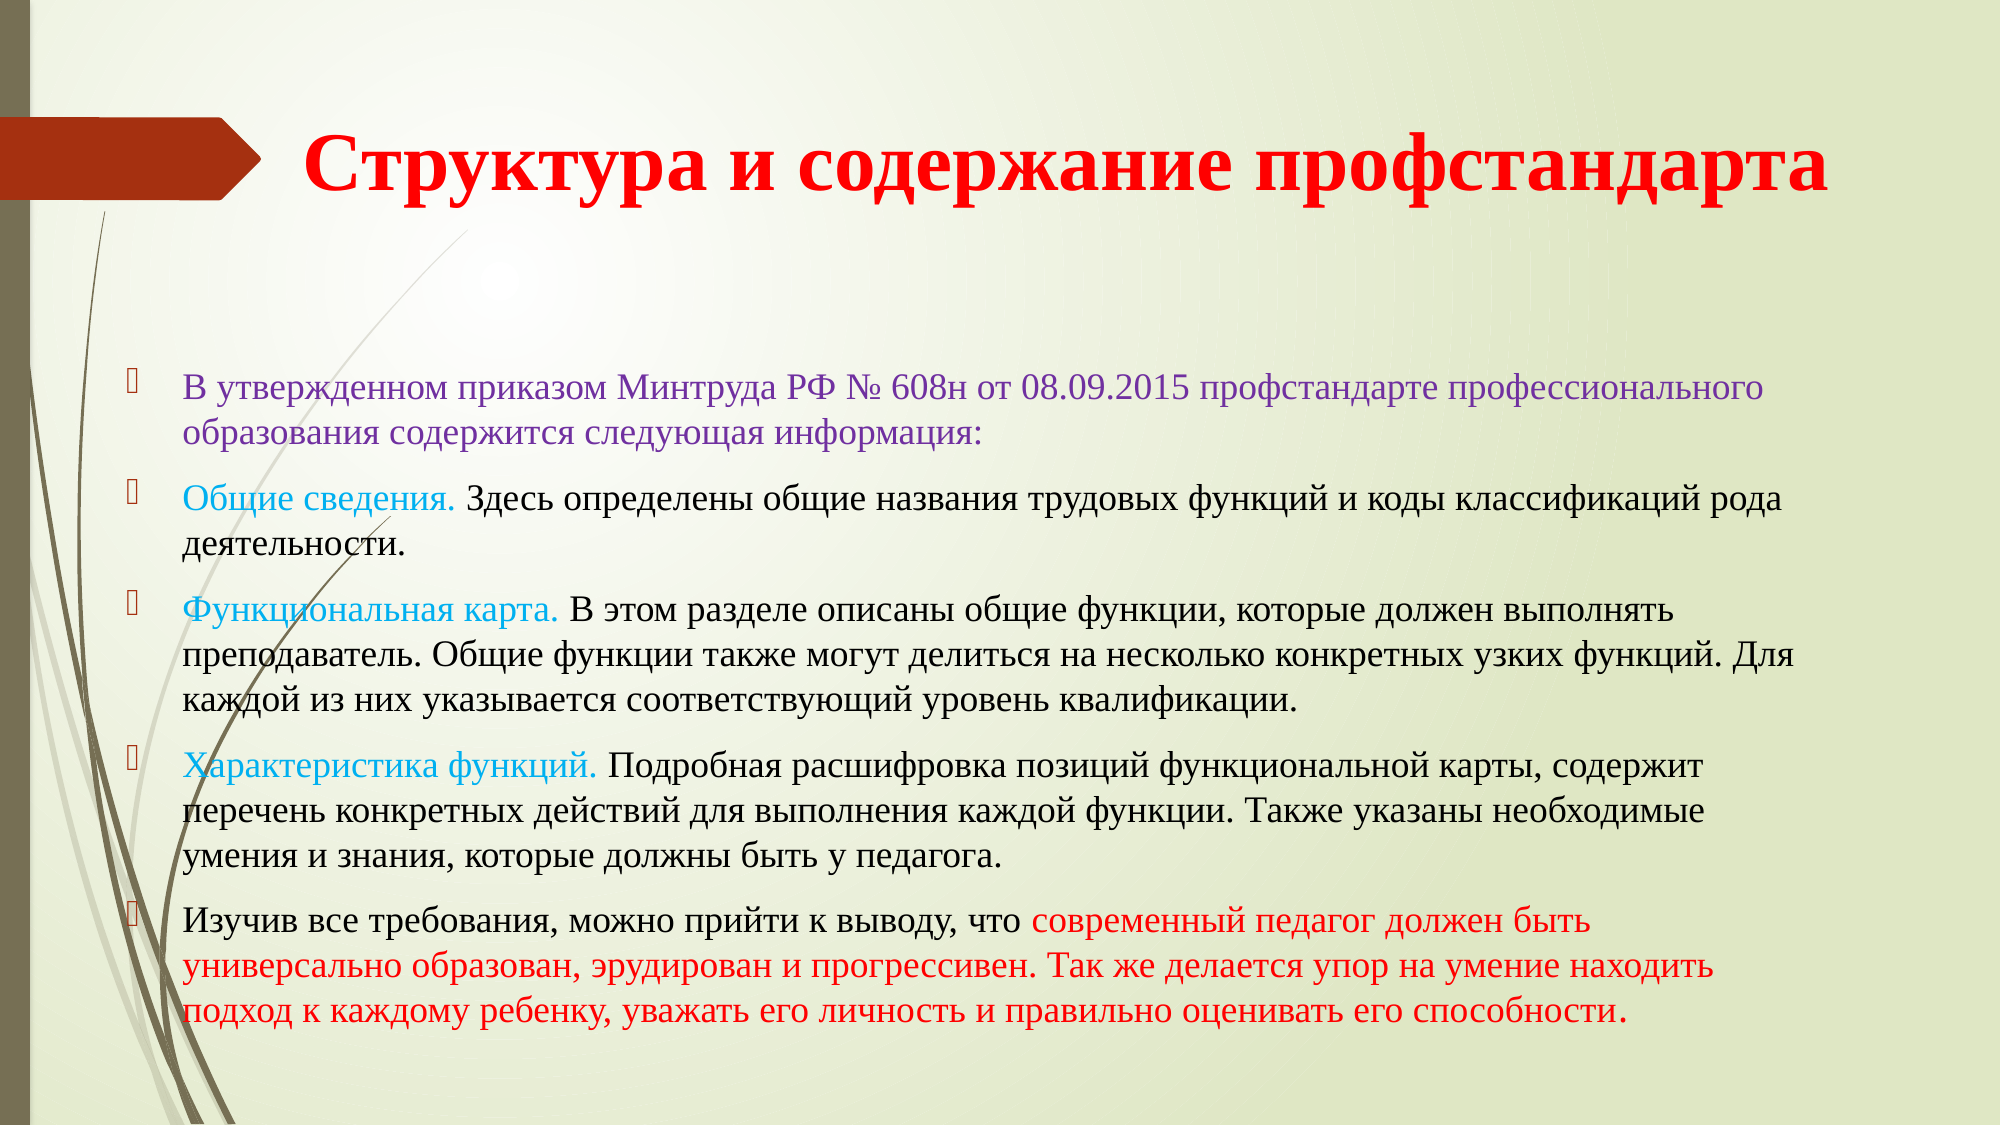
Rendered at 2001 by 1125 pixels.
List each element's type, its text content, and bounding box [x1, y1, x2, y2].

list В утвержденном приказом Минтруда РФ № 608н от 08.09.2015 профстандарте профессионального образования содержится следующая информация: Общие сведения. Здесь определены общие названия трудовых функций и коды классификаций рода деятельности. Функциональная карта. В этом разделе описаны общие функции, которые должен выполнять преподаватель. Общие функции также могут делиться на несколько конкретных узких функций. Для каждой из них указывается соответствующий уровень квалификации. Характеристика функций. Подробная расшифровка позиций функциональной карты, содержит перечень конкретных действий для выполнения каждой функции. Также указаны необходимые умения и знания, которые должны быть у педагога. Изучив все требования, можно прийти к выводу, что современный педагог должен быть универсально образован, эрудирован и прогрессивен. Так же делается упор на умение находить подход к каждому ребенку, уважать его личность и правильно оценивать его способности. [111, 354, 1835, 1055]
title Структура и содержание профстандарта [204, 99, 1929, 280]
